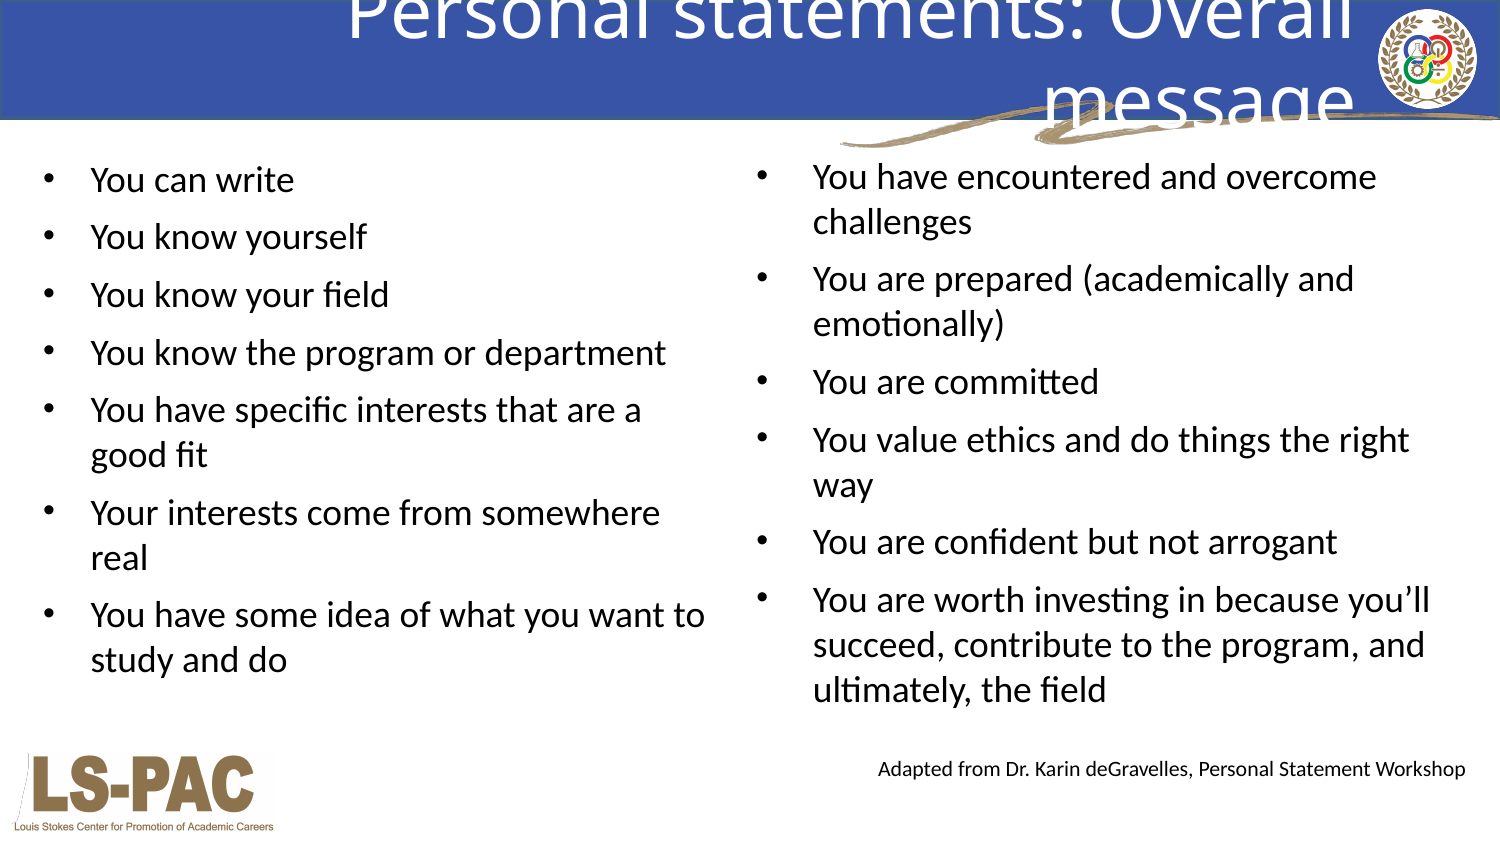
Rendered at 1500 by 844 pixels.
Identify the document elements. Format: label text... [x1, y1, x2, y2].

picture [12, 753, 275, 832]
text_box Adapted from Dr. Karin deGravelles, Personal Statement Workshop [43, 747, 1482, 789]
text_box You can write You know yourself You know your field You know the program or department You have specific interests that are a good fit Your interests come from somewhere real You have some idea of what you want to study and do [0, 147, 725, 543]
picture [1368, 9, 1500, 131]
text_box You have encountered and overcome challenges You are prepared (academically and emotionally) You are committed You value ethics and do things the right way You are confident but not arrogant You are worth investing in because you’ll succeed, contribute to the program, and ultimately, the field [728, 136, 1454, 747]
text_box [636, 131, 1500, 812]
title Personal statements: Overall message [74, 0, 1368, 147]
